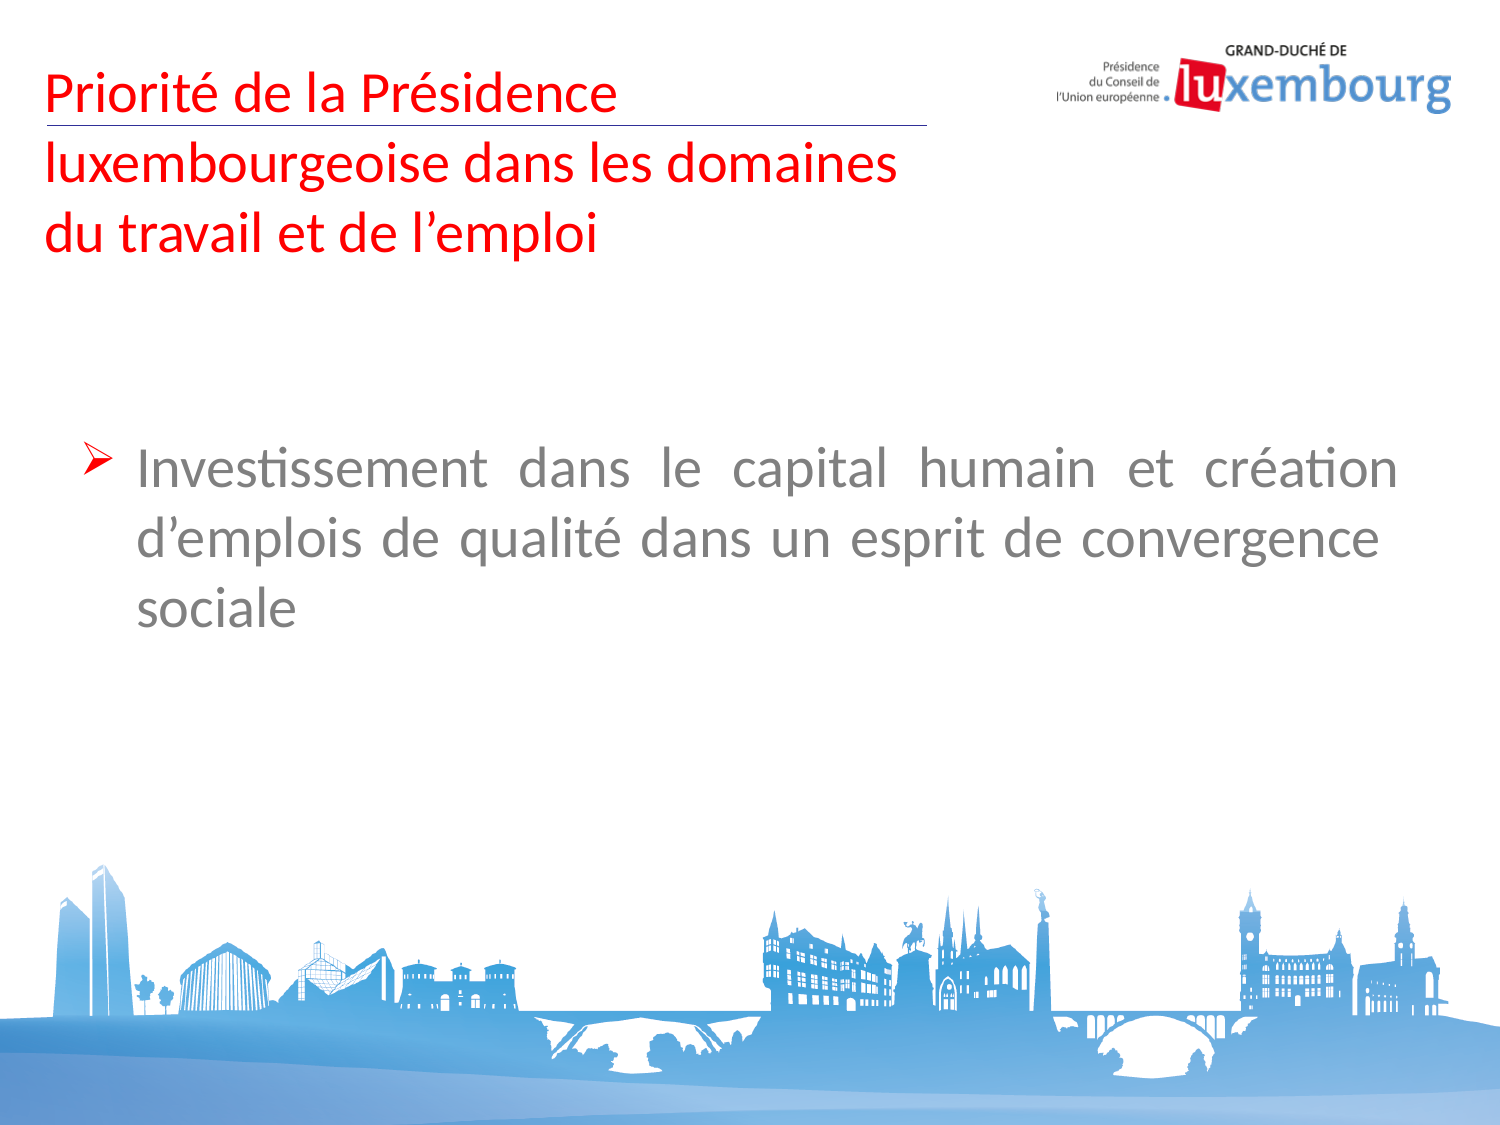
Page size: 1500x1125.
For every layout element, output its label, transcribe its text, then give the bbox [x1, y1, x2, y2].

text_box Investissement dans le capital humain et création d’emplois de qualité dans un esprit de convergence sociale [64, 349, 1415, 886]
picture [1056, 42, 1451, 115]
picture [0, 860, 1500, 1125]
title Priorité de la Présidence luxembourgeoise dans les domaines du travail et de l’emploi [29, 0, 975, 320]
